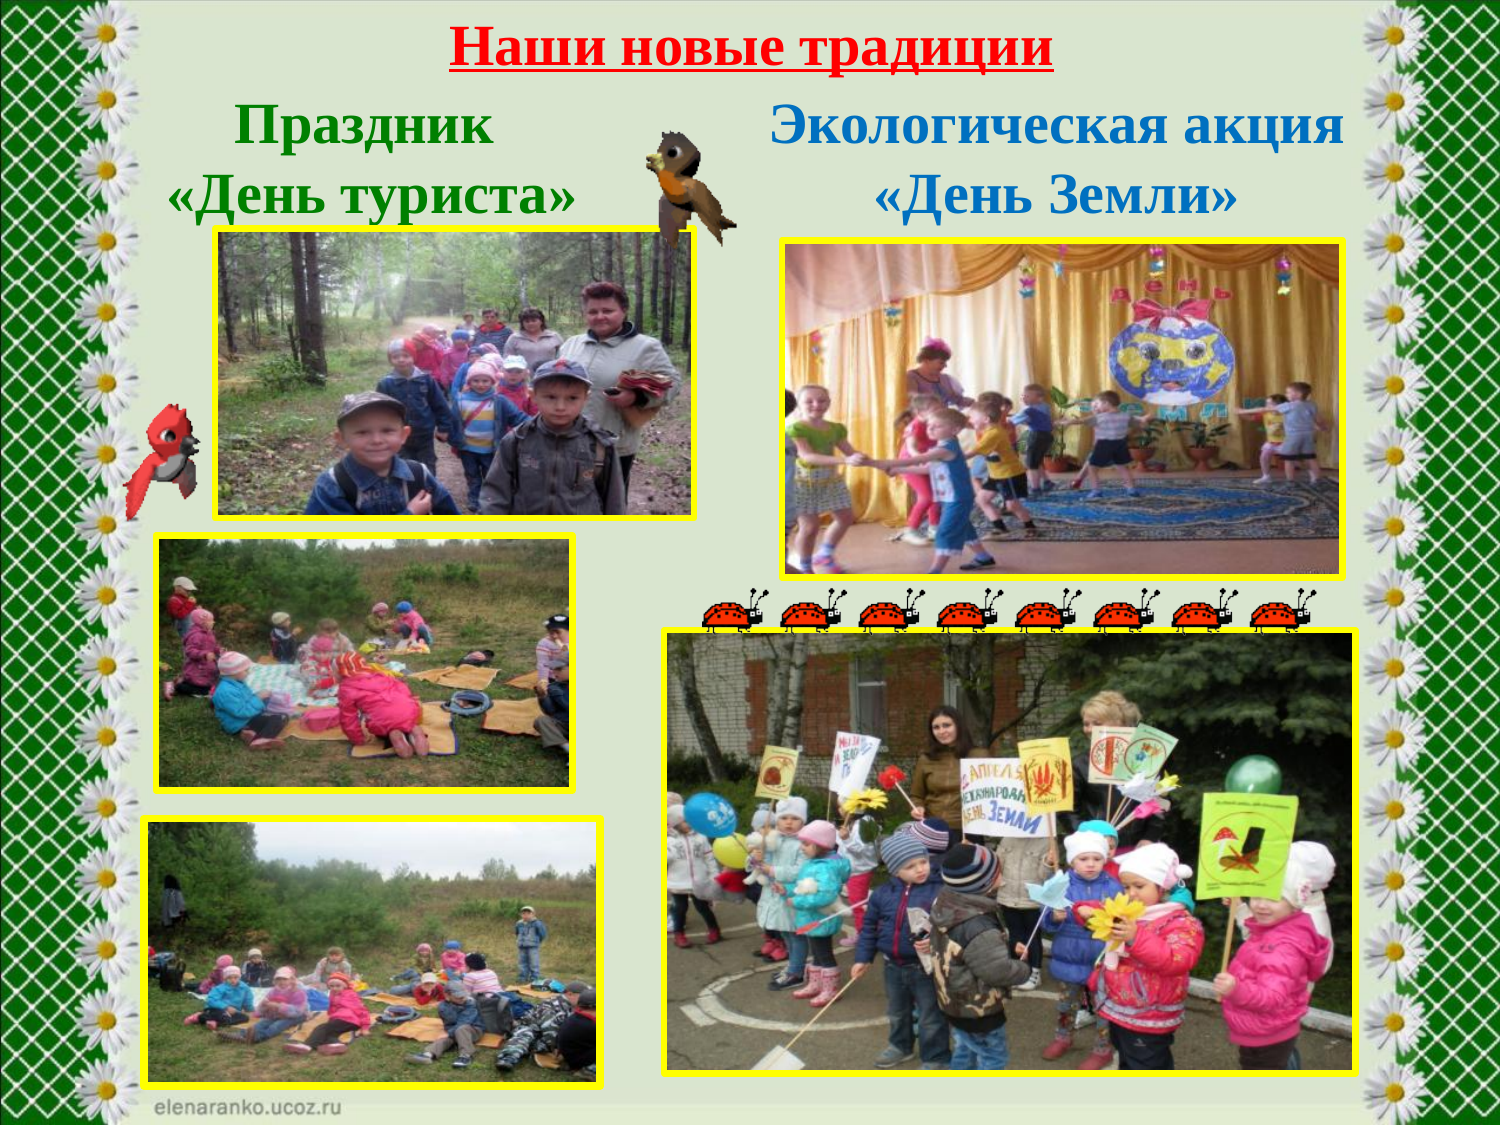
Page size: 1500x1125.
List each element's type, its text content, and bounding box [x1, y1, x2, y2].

text_box Экологическая акция «День Земли» [753, 78, 1360, 233]
picture [0, 0, 1500, 1125]
text_box Наши новые традиции [434, 0, 1070, 85]
text_box Праздник «День туриста» [151, 78, 593, 233]
